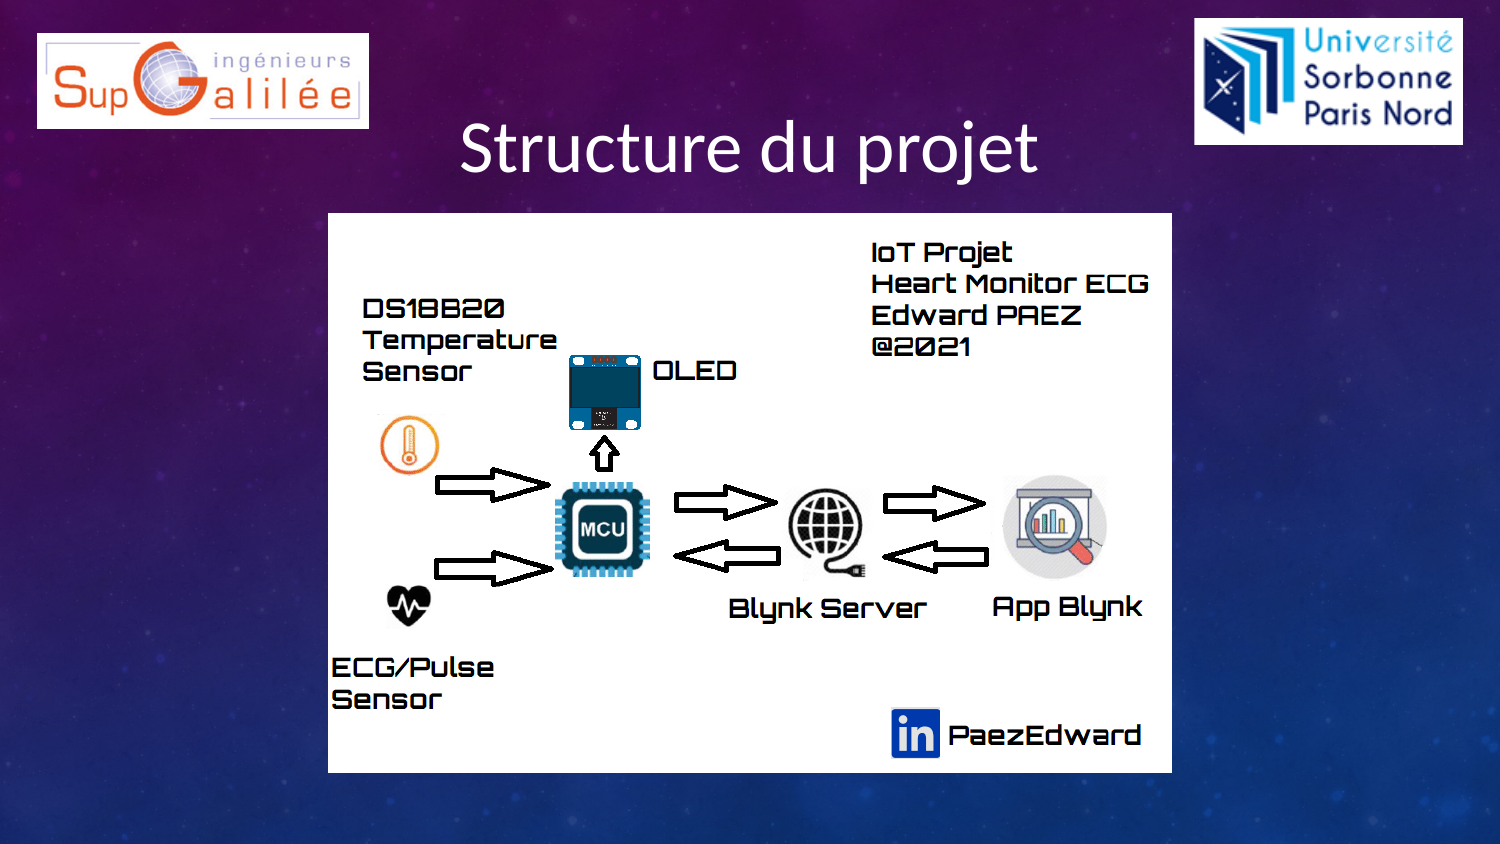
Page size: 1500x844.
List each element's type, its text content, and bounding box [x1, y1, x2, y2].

text_box Structure du projet [374, 45, 1125, 196]
picture [0, 0, 1500, 844]
